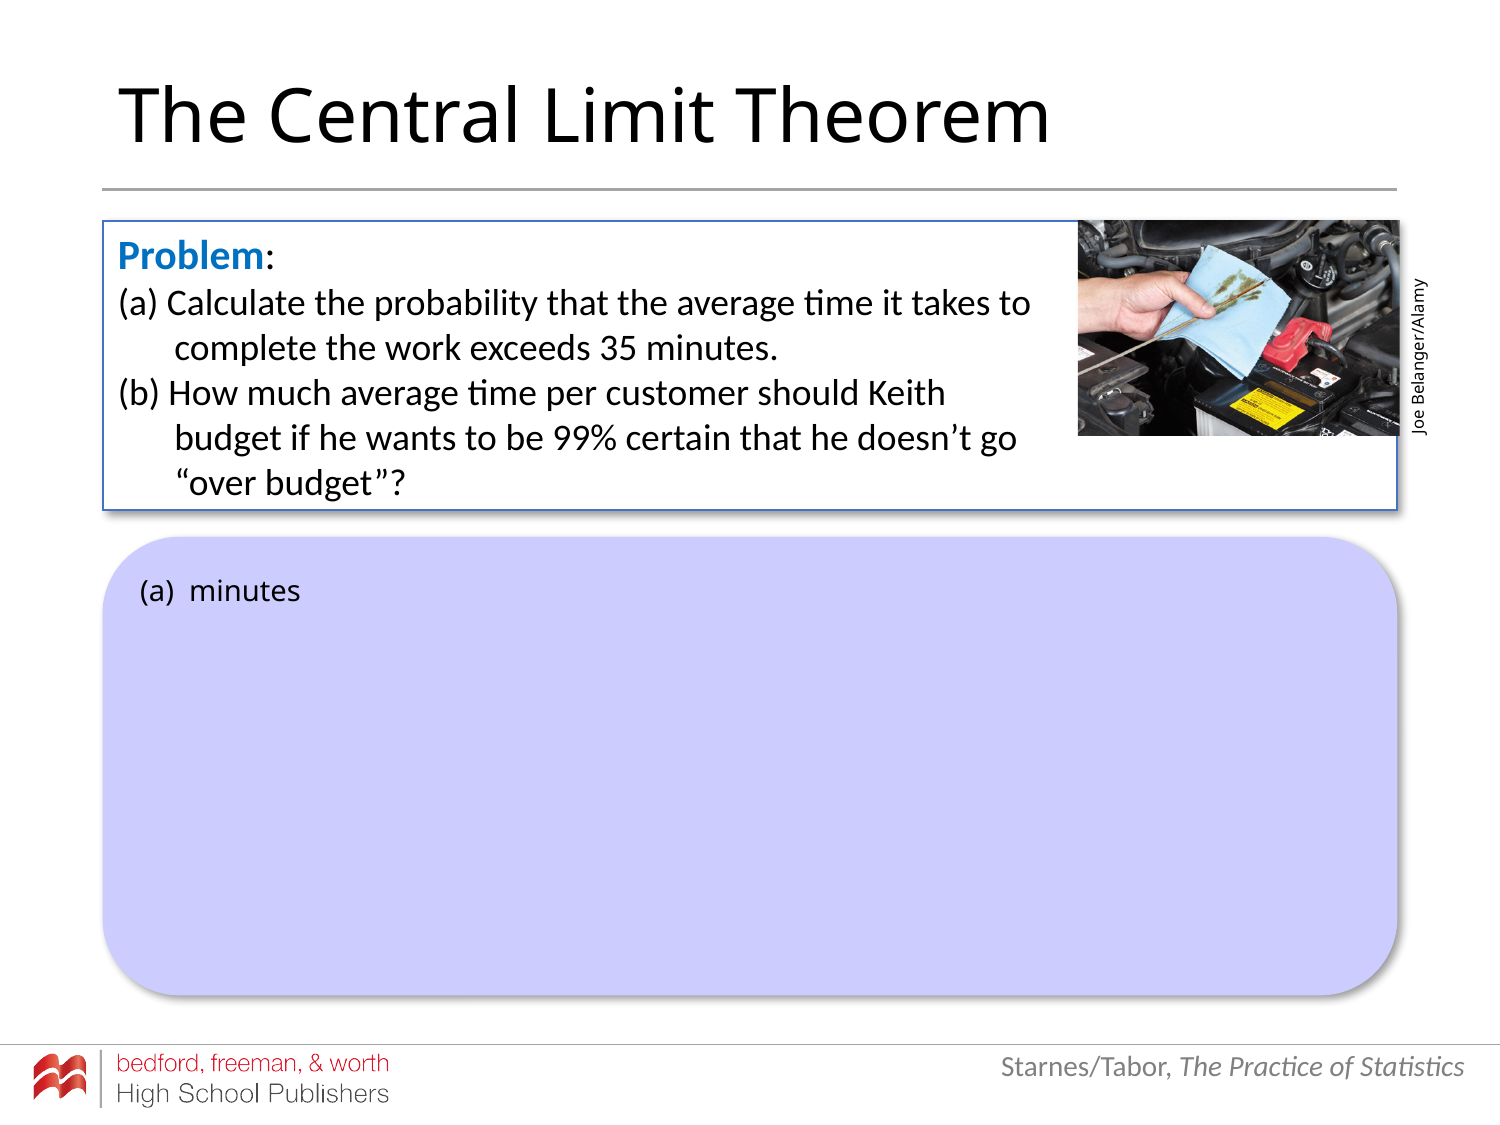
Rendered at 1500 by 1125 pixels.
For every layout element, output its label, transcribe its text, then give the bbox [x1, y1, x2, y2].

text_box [1077, 220, 1435, 448]
text_box Problem: (a) Calculate the probability that the average time it takes to complete the work exceeds 35 minutes. (b) How much average time per customer should Keith budget if he wants to be 99% certain that he doesn’t go “over budget”? [102, 220, 1398, 511]
picture [30, 1046, 392, 1111]
title The Central Limit Theorem [103, 59, 1397, 178]
